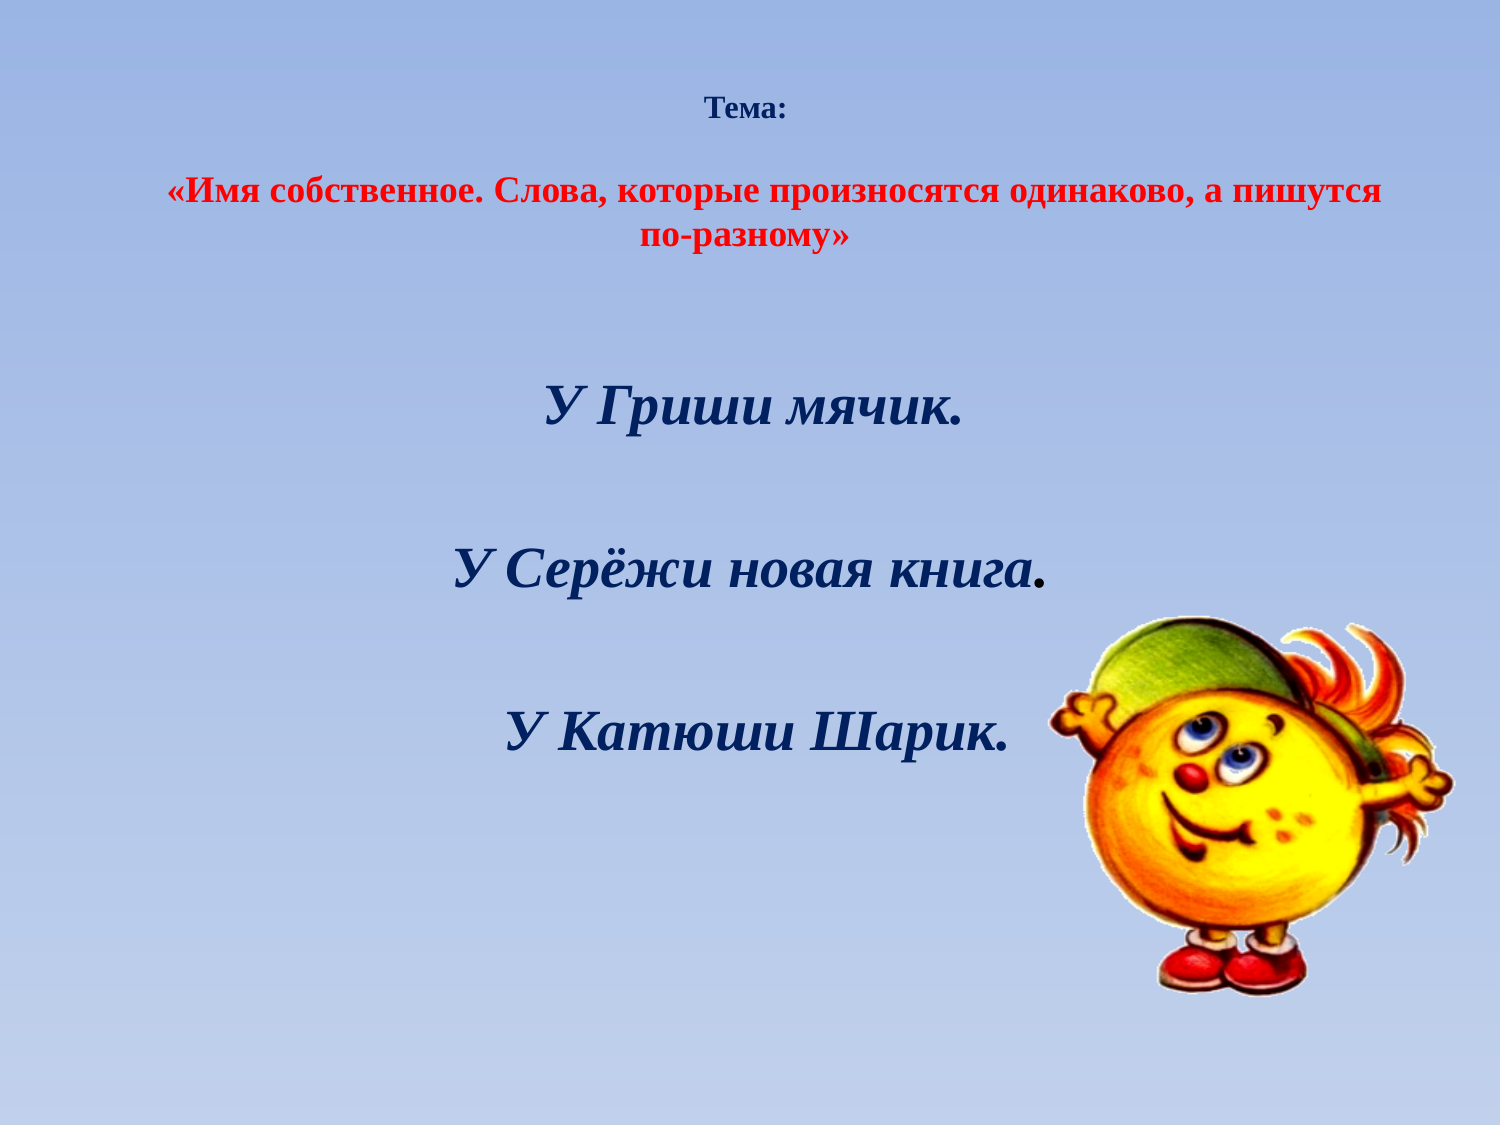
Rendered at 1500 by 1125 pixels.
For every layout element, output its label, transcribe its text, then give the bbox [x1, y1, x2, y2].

picture [1045, 609, 1459, 1000]
list У Гриши мячик. У Серёжи новая книга. У Катюши Шарик. [53, 267, 1447, 1005]
title Тема: «Имя собственное. Слова, которые произносятся одинаково, а пишутся по-разному» [75, 19, 1425, 267]
